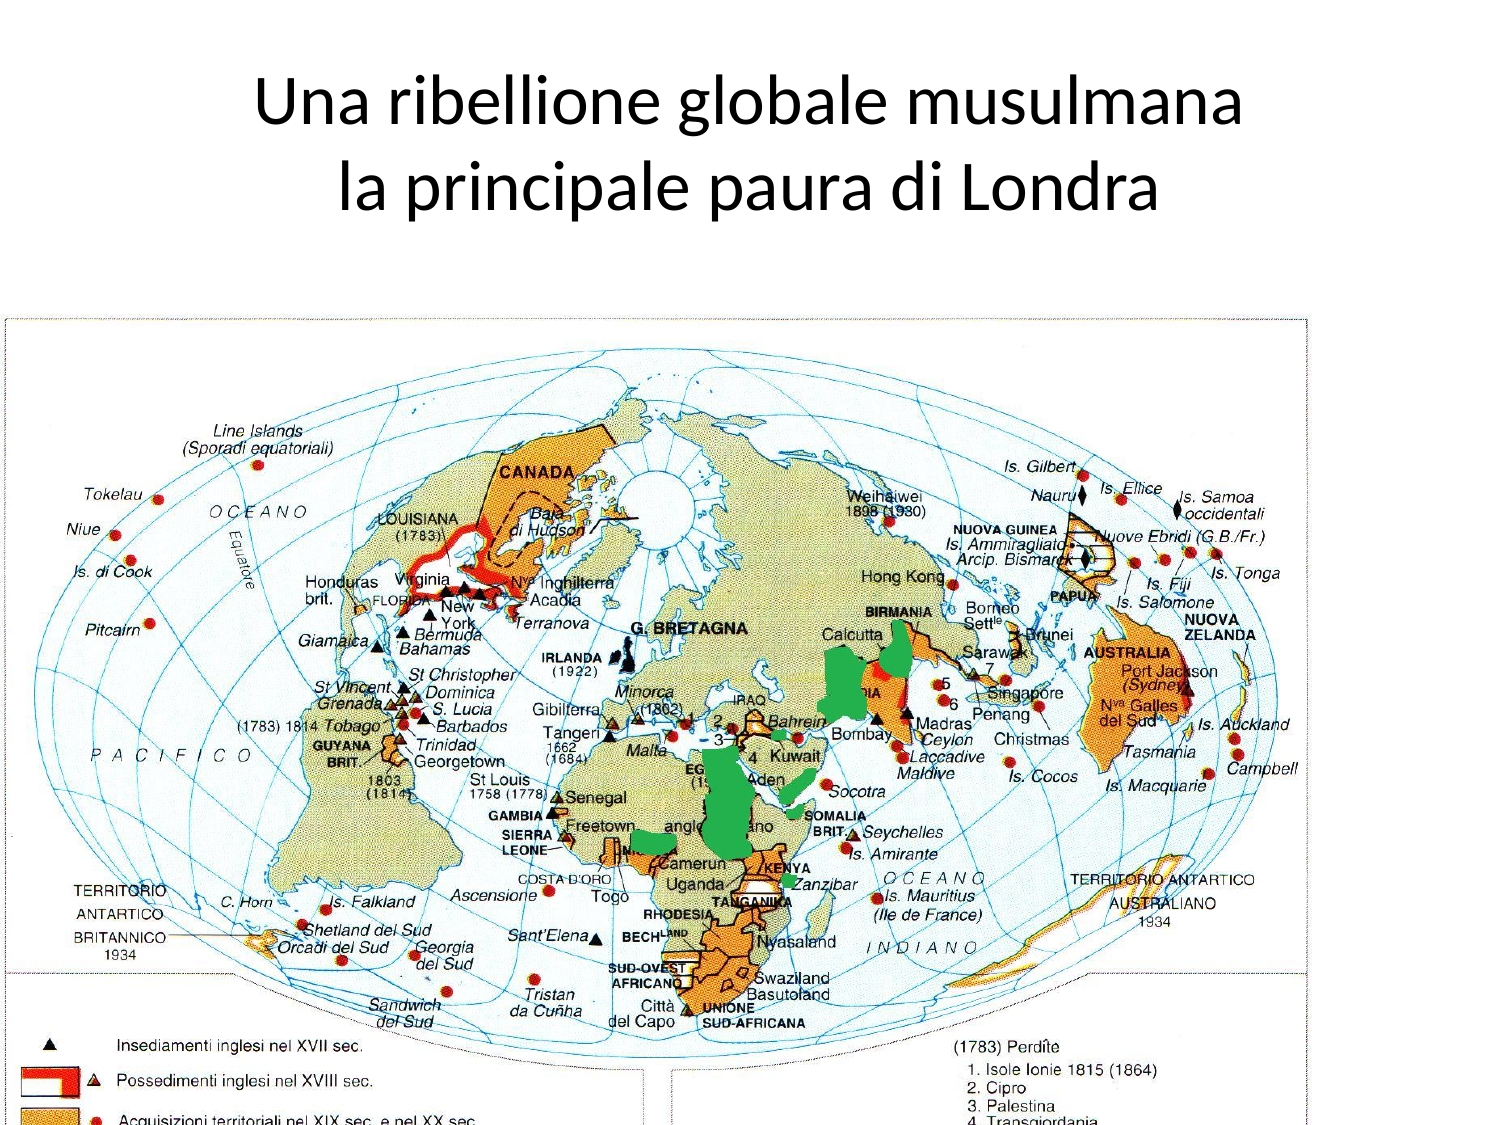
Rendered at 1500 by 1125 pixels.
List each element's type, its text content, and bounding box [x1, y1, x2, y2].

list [0, 314, 1312, 1125]
title Una ribellione globale musulmana la principale paura di Londra [75, 45, 1425, 233]
